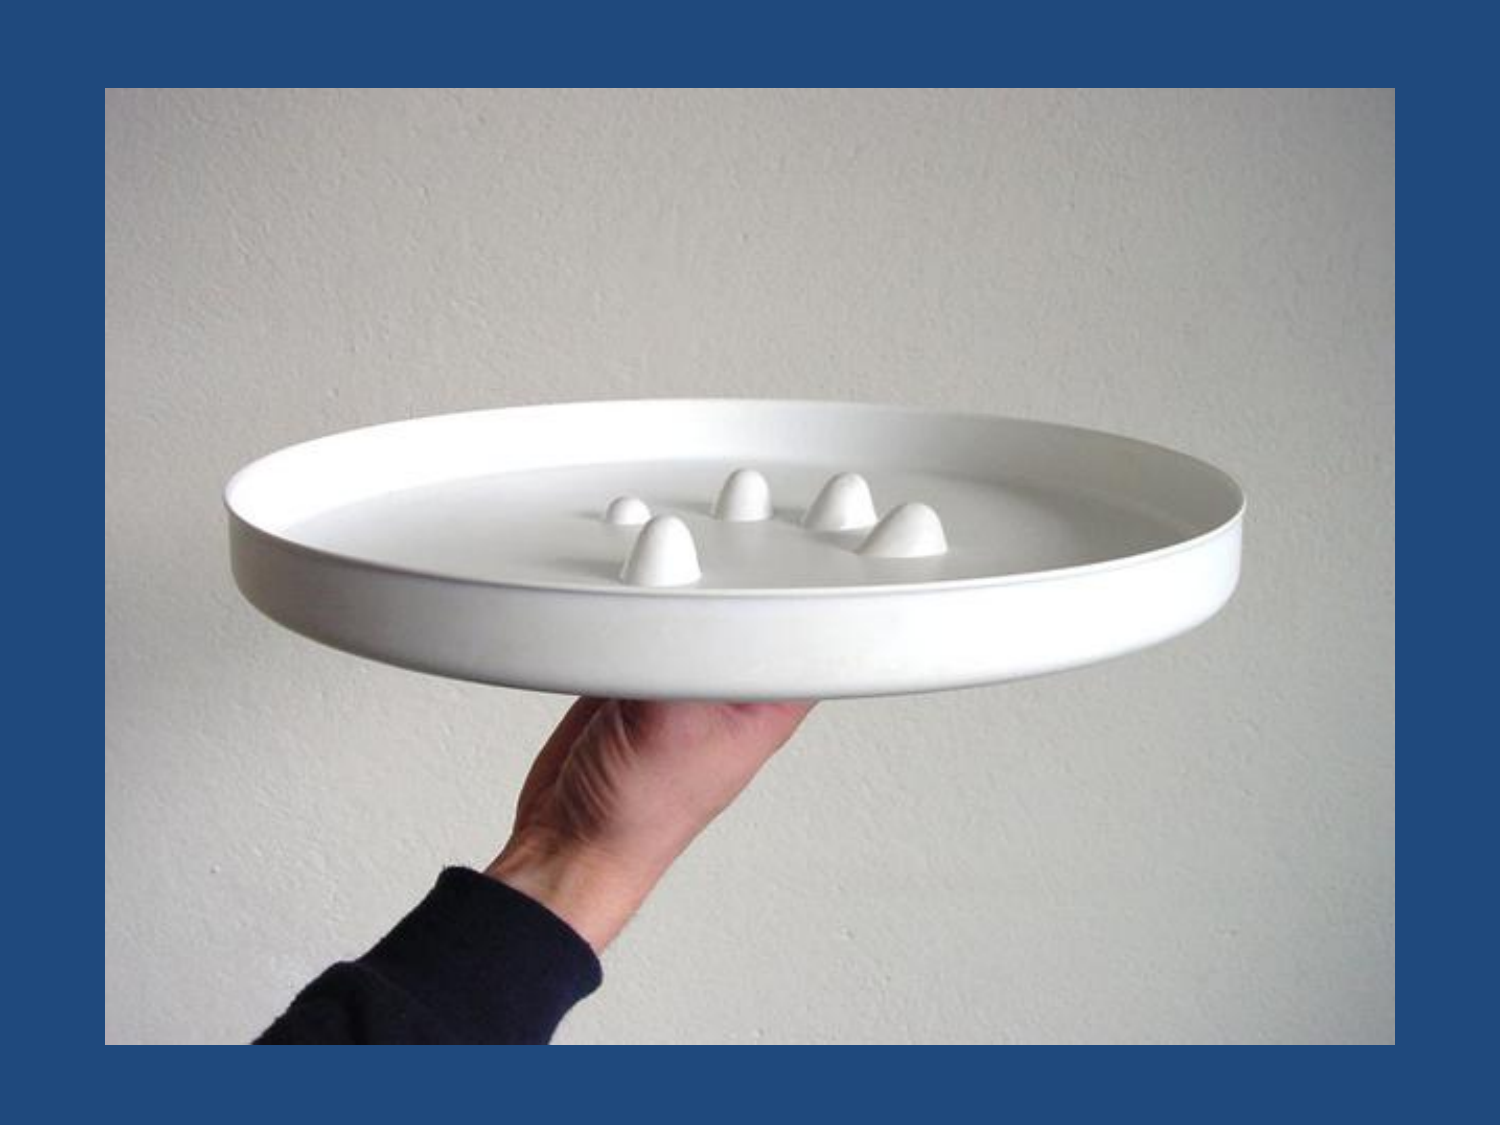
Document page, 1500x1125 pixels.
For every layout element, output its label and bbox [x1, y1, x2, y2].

picture [105, 88, 1395, 1046]
